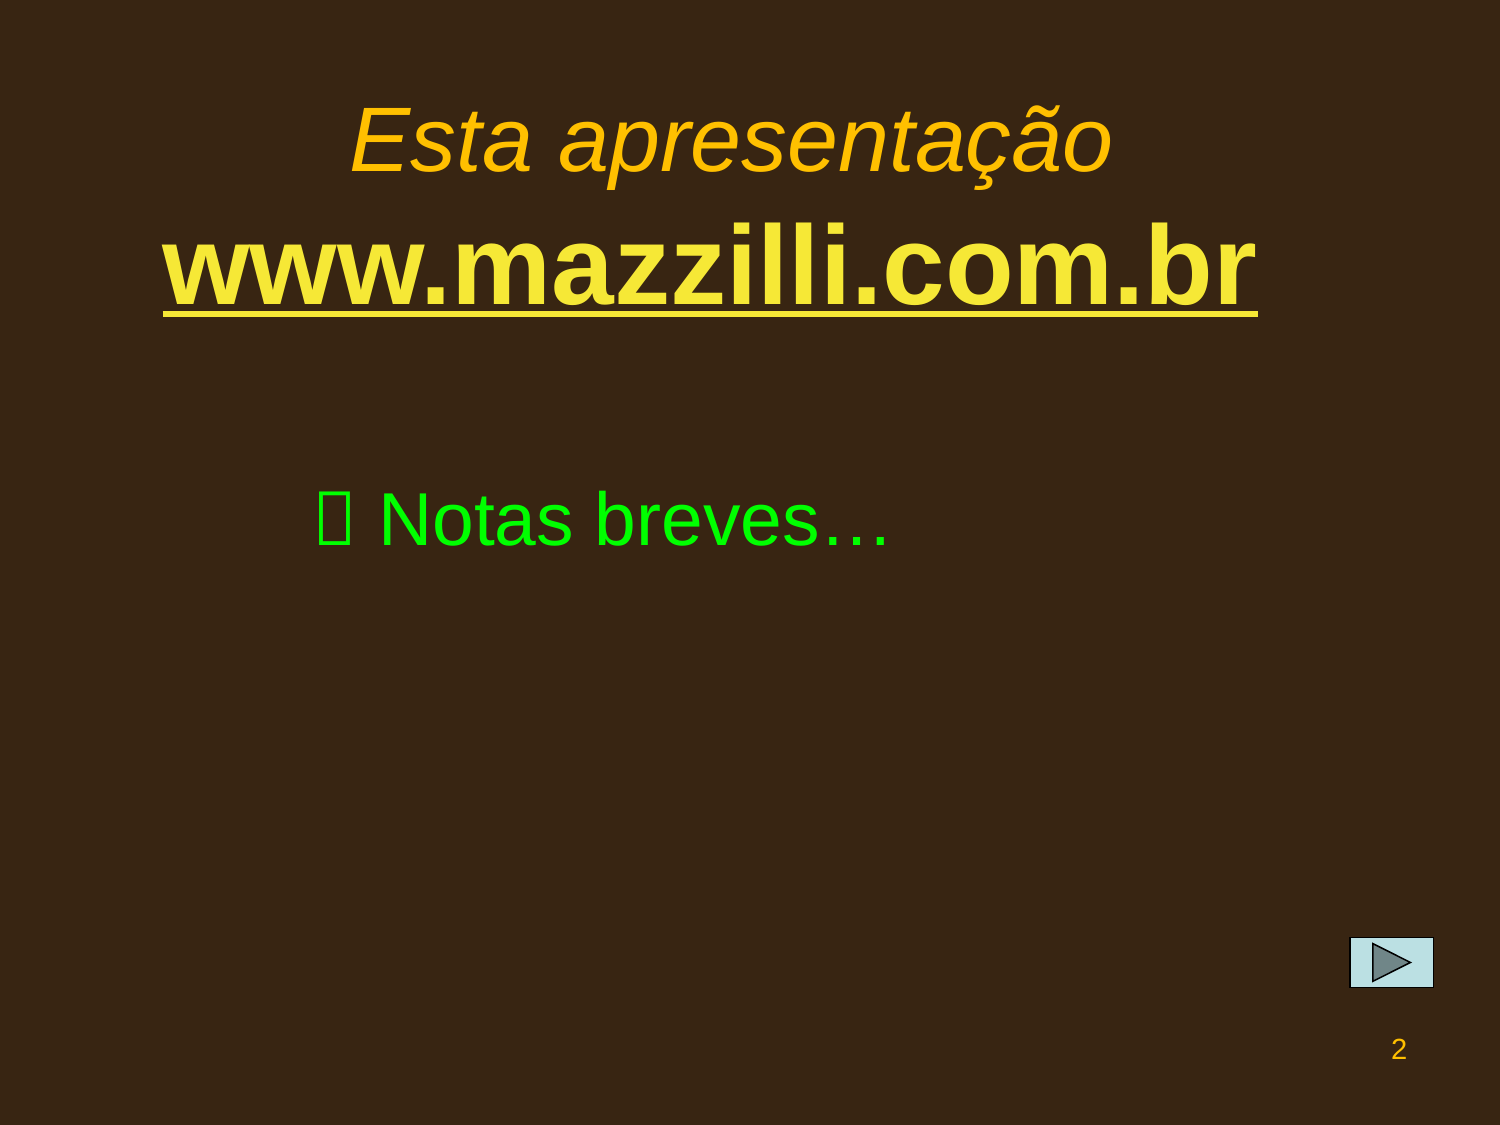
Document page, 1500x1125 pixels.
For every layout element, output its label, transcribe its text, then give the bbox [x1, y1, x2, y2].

title Esta apresentação [117, 31, 1347, 206]
slide_number 2 [1375, 1022, 1471, 1102]
text_box www.mazzilli.com.br  Notas breves… [147, 184, 1424, 790]
text_box [1349, 937, 1434, 988]
